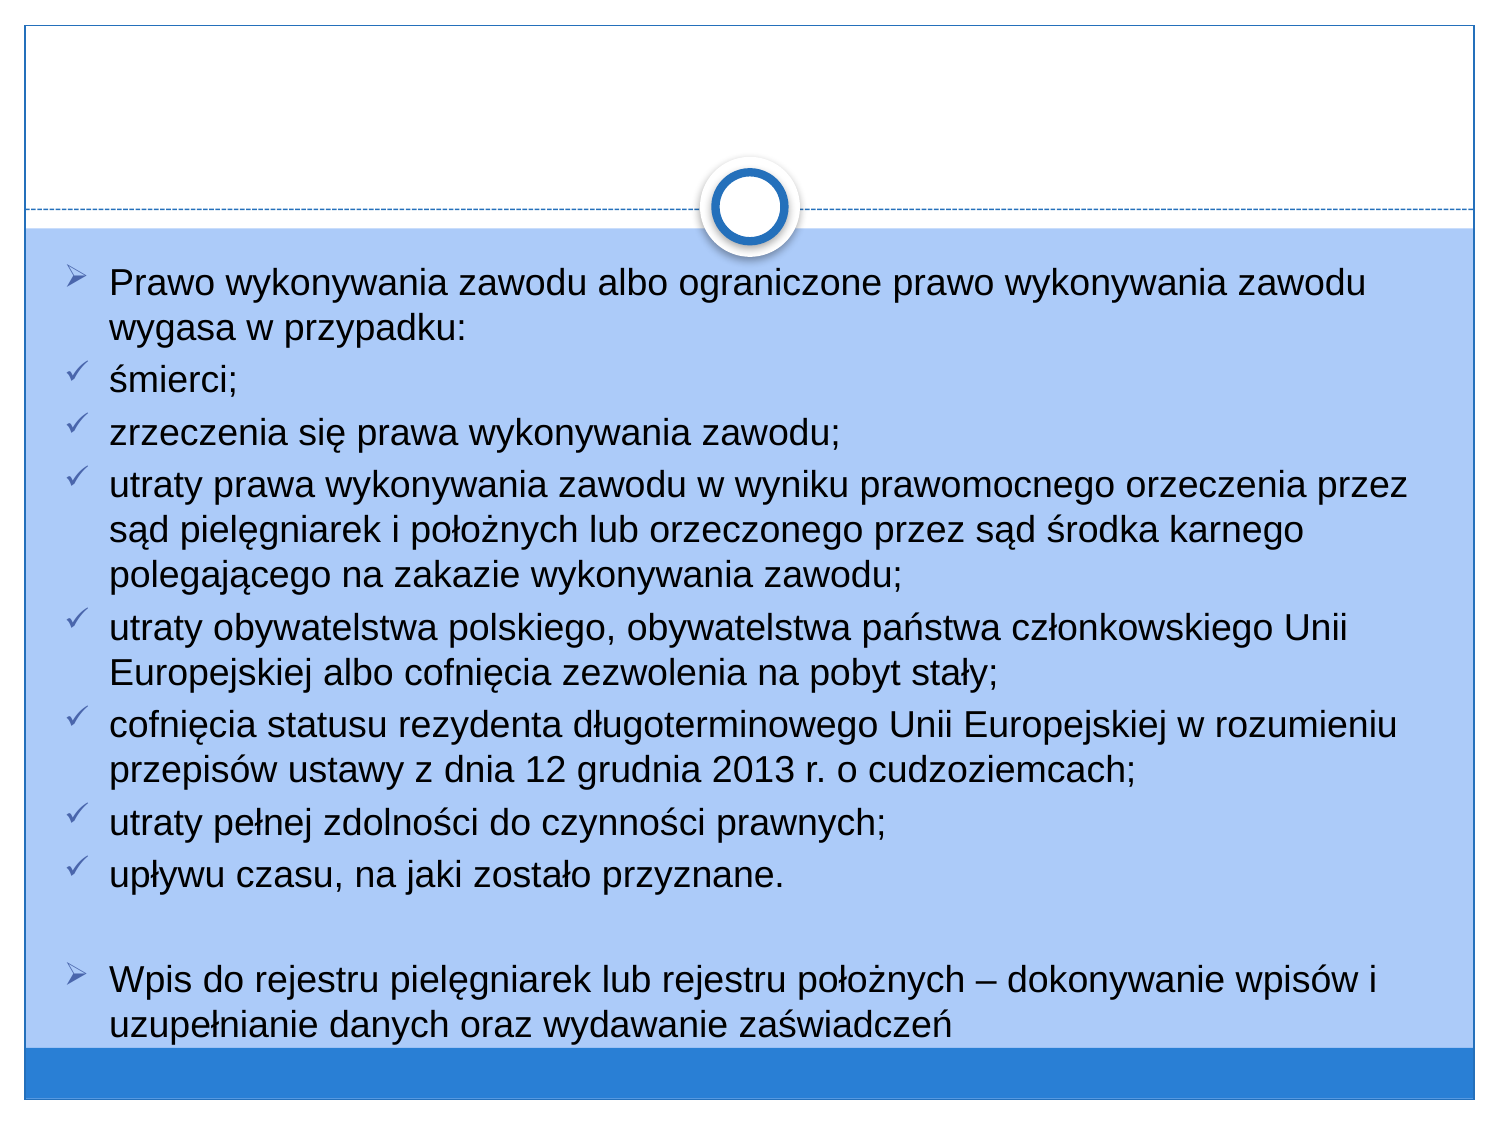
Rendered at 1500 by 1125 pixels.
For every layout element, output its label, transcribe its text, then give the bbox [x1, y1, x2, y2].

list Prawo wykonywania zawodu albo ograniczone prawo wykonywania zawodu wygasa w przypadku: śmierci; zrzeczenia się prawa wykonywania zawodu; utraty prawa wykonywania zawodu w wyniku prawomocnego orzeczenia przez sąd pielęgniarek i położnych lub orzeczonego przez sąd środka karnego polegającego na zakazie wykonywania zawodu; utraty obywatelstwa polskiego, obywatelstwa państwa członkowskiego Unii Europejskiej albo cofnięcia zezwolenia na pobyt stały; cofnięcia statusu rezydenta długoterminowego Unii Europejskiej w rozumieniu przepisów ustawy z dnia 12 grudnia 2013 r. o cudzoziemcach; utraty pełnej zdolności do czynności prawnych; upływu czasu, na jaki zostało przyznane. Wpis do rejestru pielęgniarek lub rejestru położnych – dokonywanie wpisów i uzupełnianie danych oraz wydawanie zaświadczeń [49, 250, 1445, 1001]
